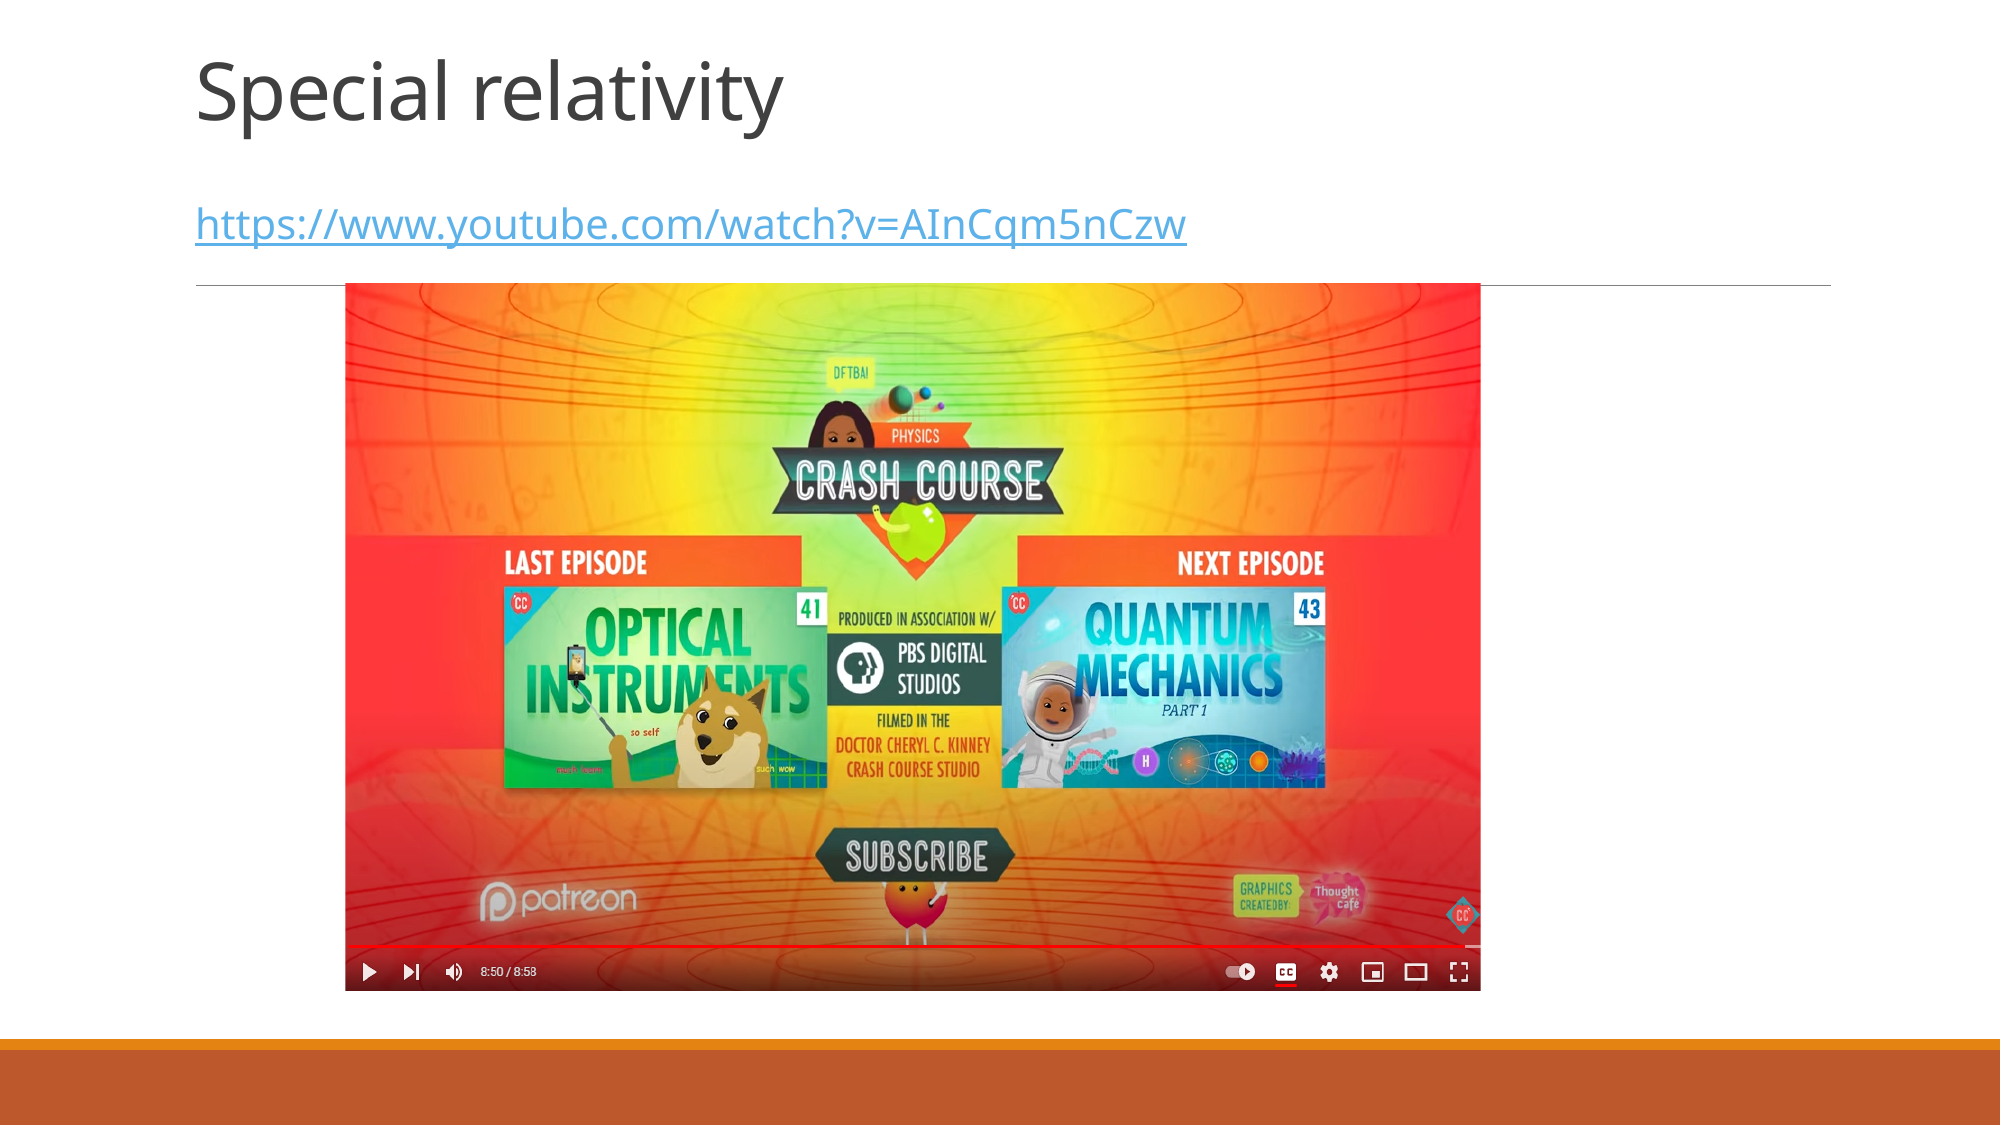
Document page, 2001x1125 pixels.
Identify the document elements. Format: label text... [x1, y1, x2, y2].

list https://www.youtube.com/watch?v=AInCqm5nCzw [180, 191, 1830, 963]
title Special relativity [180, 47, 1830, 145]
picture [344, 282, 1482, 992]
